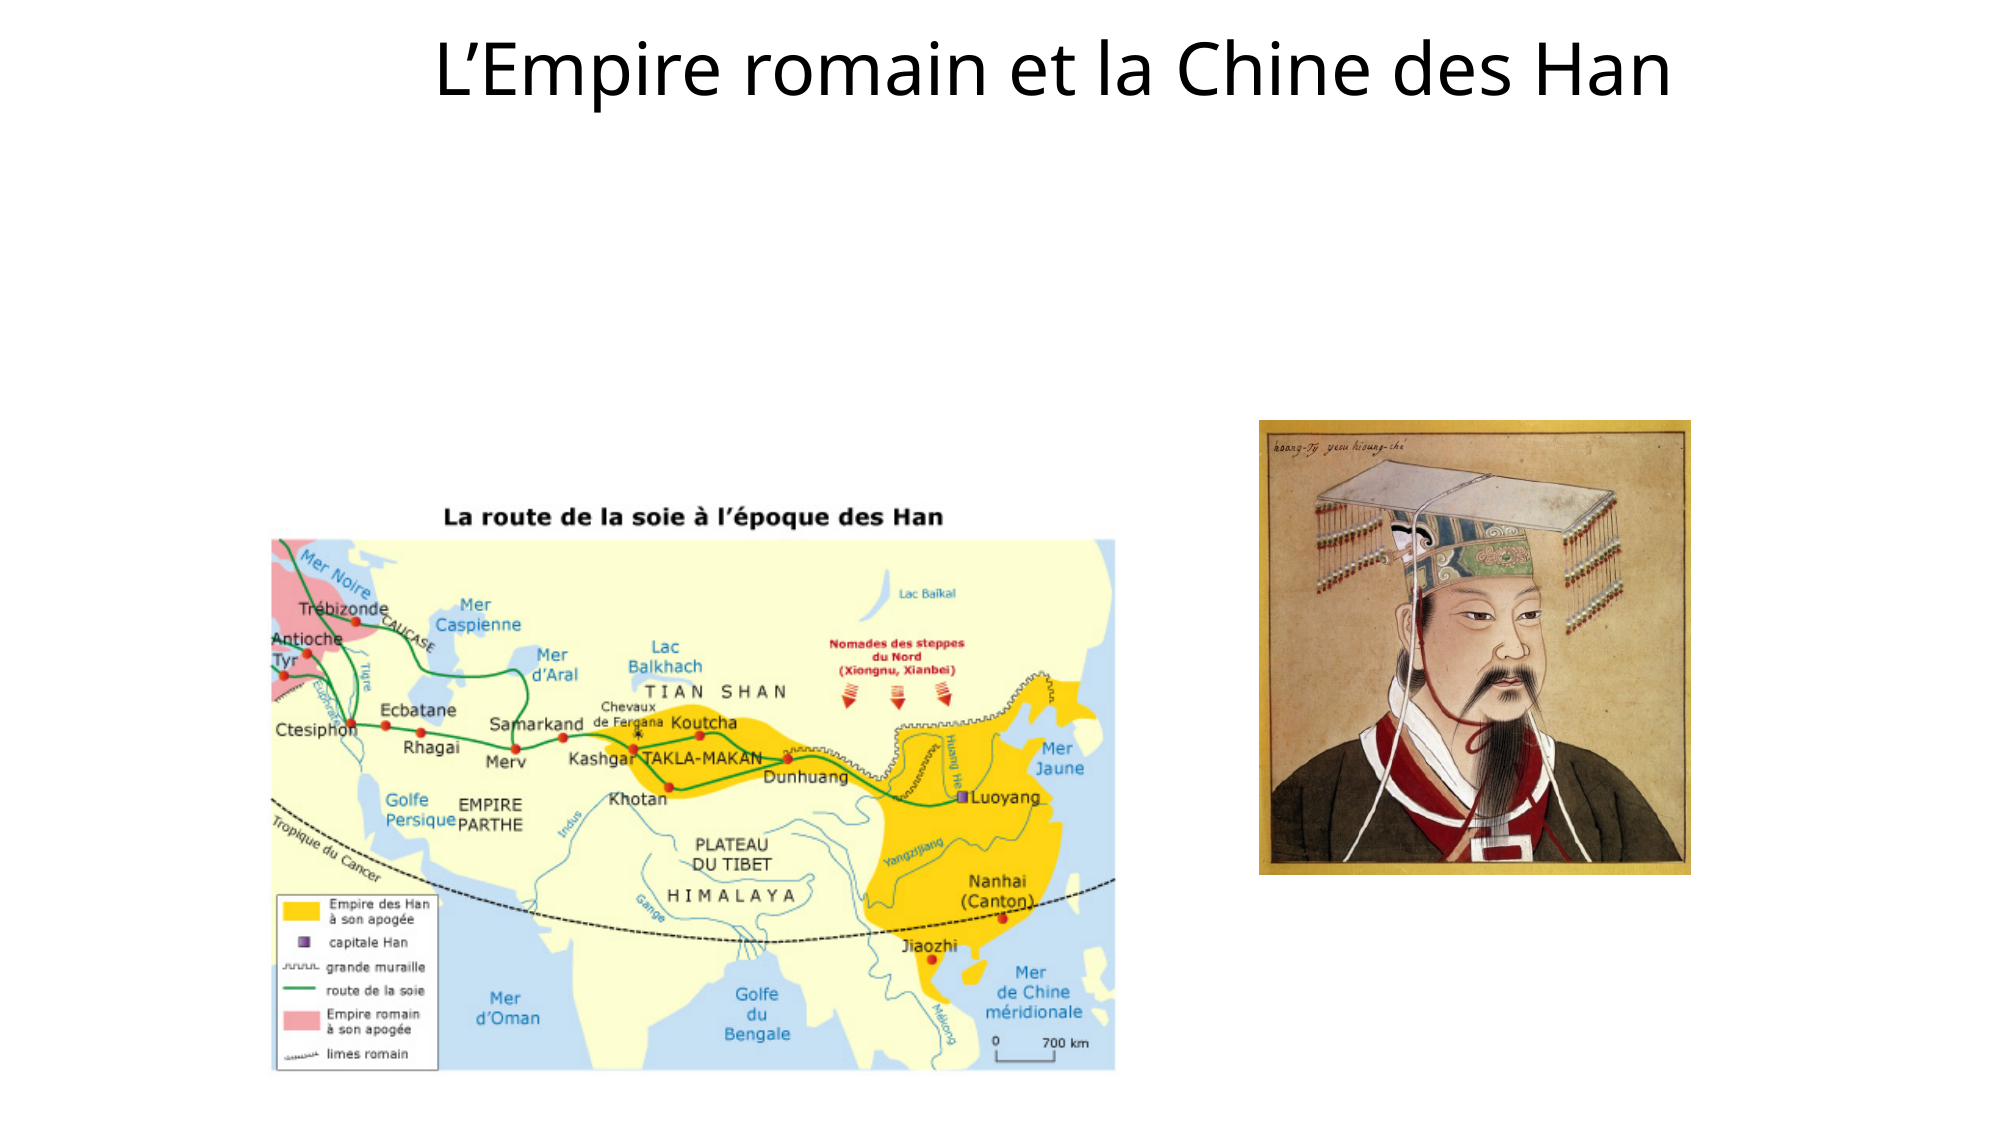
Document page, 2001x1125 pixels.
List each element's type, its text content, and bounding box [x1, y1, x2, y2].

picture [1259, 420, 1691, 876]
picture [267, 503, 1120, 1076]
title L’Empire romain et la Chine des Han [324, 0, 1784, 144]
